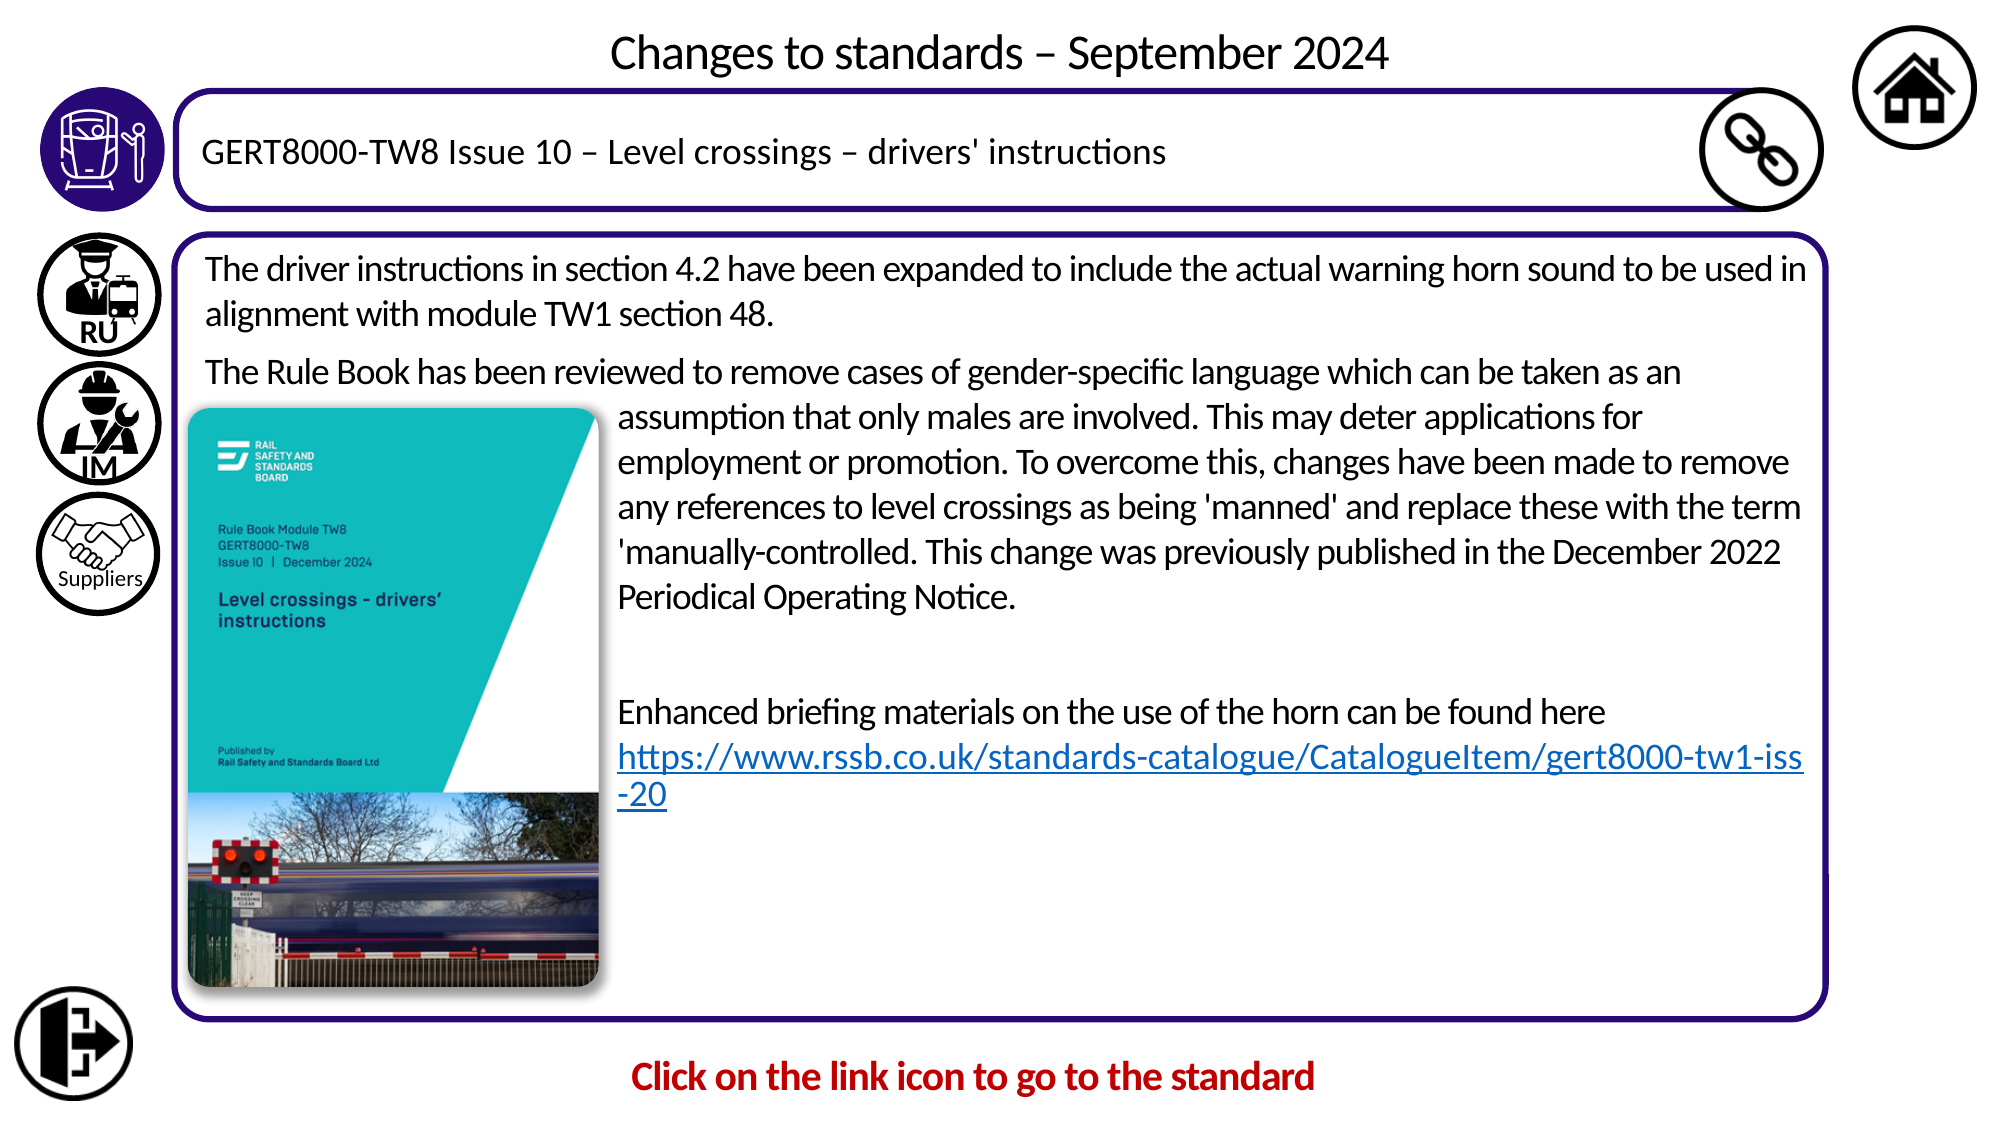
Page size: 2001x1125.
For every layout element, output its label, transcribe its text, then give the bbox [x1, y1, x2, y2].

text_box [40, 364, 159, 493]
picture [187, 408, 599, 987]
text_box Changes to standards – September 2024 [394, 0, 1606, 100]
text_box The driver instructions in section 4.2 have been expanded to include the actual warning horn sound to be used in alignment with module TW1 section 48. The Rule Book has been reviewed to remove cases of gender-specific language which can be taken as an assumption that only males are involved. This may deter applications for employment or promotion. To overcome this, changes have been made to remove any references to level crossings as being 'manned' and replace these with the term 'manually-controlled. This change was previously published in the December 2022 Periodical Operating Notice. Enhanced briefing materials on the use of the horn can be found here https://www.rssb.co.uk/standards-catalogue/CatalogueItem/gert8000-tw1-iss-20 [178, 224, 1829, 1069]
picture [1851, 25, 1977, 150]
text_box [173, 245, 182, 1003]
picture [14, 986, 133, 1101]
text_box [38, 493, 160, 613]
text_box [40, 233, 159, 359]
picture [1699, 87, 1824, 212]
text_box Click on the link icon to go to the standard [376, 1041, 1588, 1106]
text_box GERT8000-TW8 Issue 10 – Level crossings – drivers' instructions [174, 89, 1699, 211]
picture [40, 87, 165, 212]
